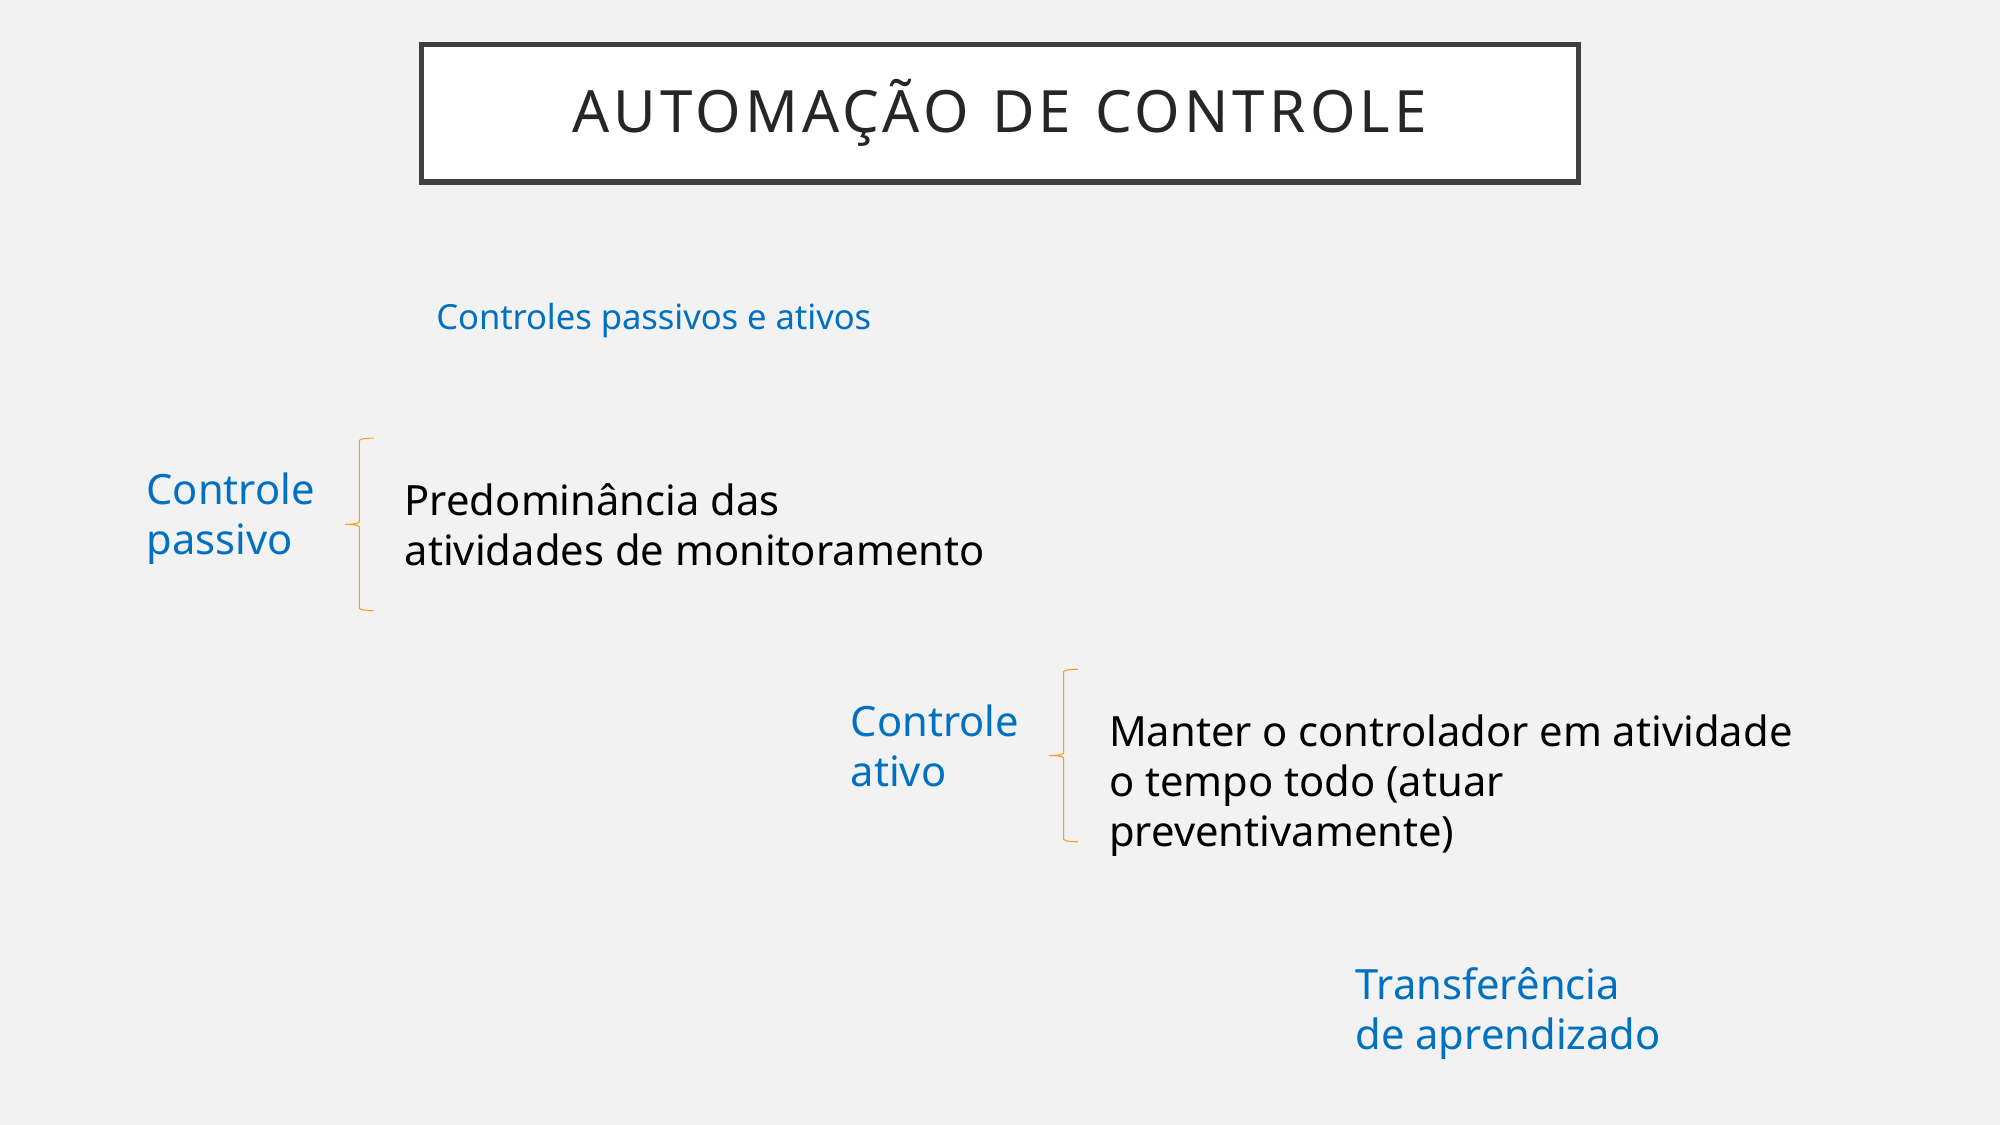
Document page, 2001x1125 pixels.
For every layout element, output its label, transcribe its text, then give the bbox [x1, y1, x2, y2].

title Automação de controle [419, 42, 1581, 185]
list Controles passivos e ativos [421, 287, 958, 373]
text_box Controle passivo [131, 455, 355, 594]
text_box Manter o controlador em atividade o tempo todo (atuar preventivamente) [1094, 697, 1819, 863]
text_box Transferência de aprendizado [1340, 949, 1681, 1088]
text_box [1059, 668, 1078, 843]
text_box [355, 437, 374, 612]
text_box Predominância das atividades de monitoramento [390, 466, 1000, 581]
text_box Controle ativo [835, 686, 1059, 825]
